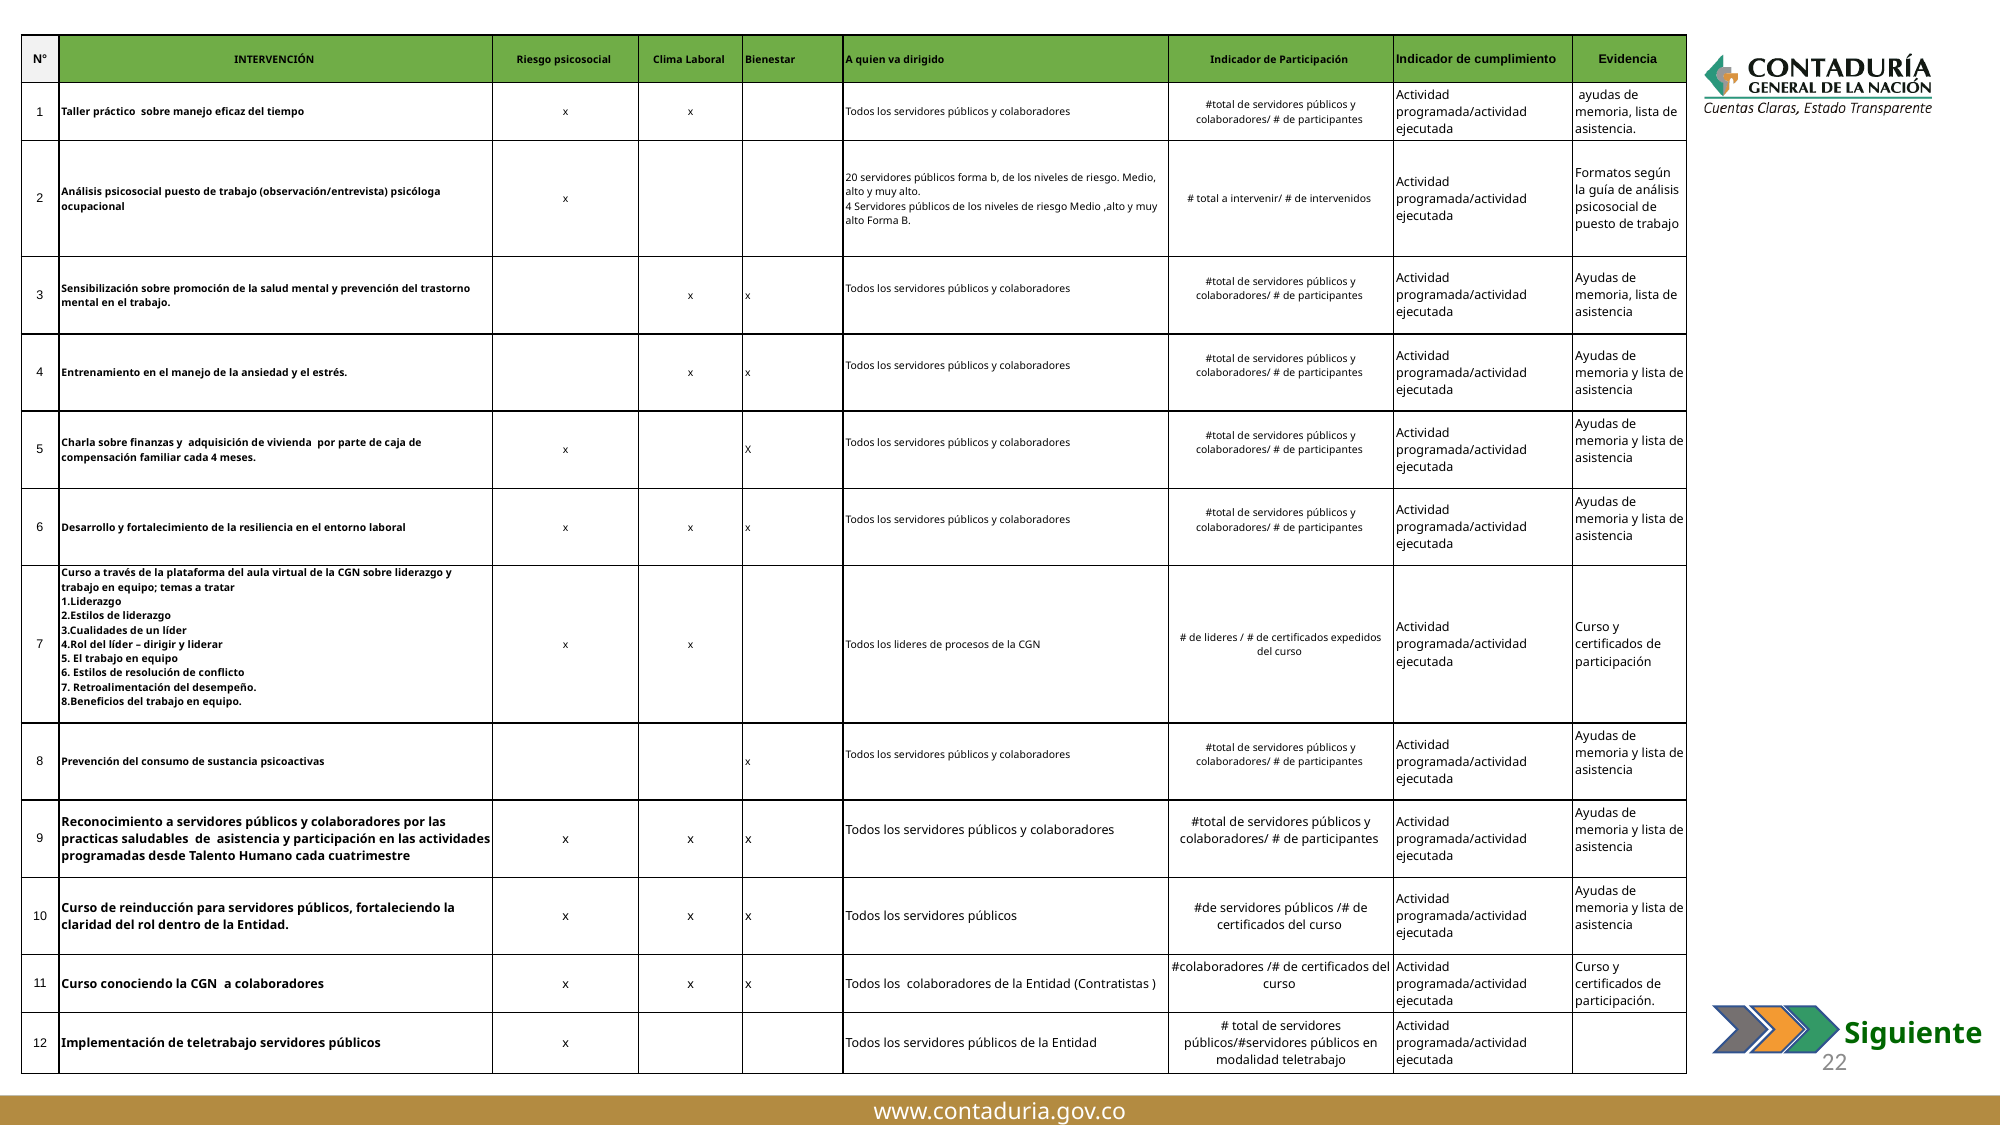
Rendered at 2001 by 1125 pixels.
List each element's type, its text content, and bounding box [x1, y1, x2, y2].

table_cell Todos los servidores públicos y colaboradores [844, 257, 1168, 333]
table_cell Ayudas de memoria y lista de asistencia [1573, 489, 1686, 565]
table_header Bienestar [743, 36, 842, 82]
table_cell [493, 335, 638, 410]
table_cell x [743, 257, 842, 333]
table_cell x [743, 489, 842, 565]
table_cell x [639, 801, 742, 877]
table_cell Entrenamiento en el manejo de la ansiedad y el estrés. [60, 335, 492, 410]
table_cell Actividad programada/actividad ejecutada [1394, 566, 1572, 722]
table_cell Curso conociendo la CGN a colaboradores [60, 955, 492, 1012]
table_cell 4 [22, 335, 58, 410]
table_cell # de lideres / # de certificados expedidos del curso [1169, 566, 1393, 722]
table_cell Ayudas de memoria y lista de asistencia [1573, 801, 1686, 877]
table_cell Actividad programada/actividad ejecutada [1394, 257, 1572, 333]
table_cell Actividad programada/actividad ejecutada [1394, 141, 1572, 256]
table_cell Todos los servidores públicos y colaboradores [844, 335, 1168, 410]
table_cell [493, 724, 638, 799]
table_cell [743, 566, 842, 722]
table_cell x [639, 83, 742, 140]
table_cell Todos los servidores públicos y colaboradores [844, 489, 1168, 565]
table_cell [1573, 1013, 1686, 1029]
table_cell [639, 141, 742, 256]
table_cell 9 [22, 801, 58, 877]
table_cell x [639, 335, 742, 410]
table_cell Curso y certificados de participación. [1573, 955, 1686, 1012]
table_cell x [639, 257, 742, 333]
table_cell x [743, 335, 842, 410]
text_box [1714, 1006, 2000, 1054]
table_cell Todos los servidores públicos y colaboradores [844, 724, 1168, 799]
table_cell x [743, 724, 842, 799]
table_cell 7 [22, 566, 58, 722]
table_cell x [493, 878, 638, 954]
table_cell 10 [22, 878, 58, 954]
table_cell Ayudas de memoria, lista de asistencia [1573, 257, 1686, 333]
table_cell Ayudas de memoria y lista de asistencia [1573, 335, 1686, 410]
table_cell Reconocimiento a servidores públicos y colaboradores por las practicas saludables de asistencia y participación en las actividades programadas desde Talento Humano cada cuatrimestre [60, 801, 492, 877]
table_cell x [743, 955, 842, 1012]
table_cell Actividad programada/actividad ejecutada [1394, 412, 1572, 488]
table_cell x [743, 801, 842, 877]
table_cell Sensibilización sobre promoción de la salud mental y prevención del trastorno mental en el trabajo. [60, 257, 492, 333]
table_cell Prevención del consumo de sustancia psicoactivas [60, 724, 492, 799]
table_cell Todos los lideres de procesos de la CGN [844, 566, 1168, 722]
table_cell #colaboradores /# de certificados del curso [1169, 955, 1393, 1012]
table_cell Charla sobre finanzas y adquisición de vivienda por parte de caja de compensación familiar cada 4 meses. [60, 412, 492, 488]
table_cell Ayudas de memoria y lista de asistencia [1573, 878, 1686, 954]
table_header Evidencia [1573, 36, 1686, 82]
table_cell 20 servidores públicos forma b, de los niveles de riesgo. Medio, alto y muy alto. 4 Servidores públicos de los niveles de riesgo Medio ,alto y muy alto Forma B. [844, 141, 1168, 256]
table_cell #de servidores públicos /# de certificados del curso [1169, 878, 1393, 954]
table_cell Todos los servidores públicos y colaboradores [844, 801, 1168, 877]
table_cell [743, 1013, 842, 1073]
table_cell 11 [22, 955, 58, 1012]
table_cell #total de servidores públicos y colaboradores/ # de participantes [1169, 83, 1393, 140]
table_header Indicador de Participación [1169, 36, 1393, 82]
table_cell 1 [22, 83, 58, 140]
table_cell Ayudas de memoria y lista de asistencia [1573, 412, 1686, 488]
table_cell #total de servidores públicos y colaboradores/ # de participantes [1169, 257, 1393, 333]
table_cell Actividad programada/actividad ejecutada [1394, 1013, 1572, 1073]
table_cell Actividad programada/actividad ejecutada [1394, 955, 1572, 1012]
table_cell x [493, 489, 638, 565]
table_cell #total de servidores públicos y colaboradores/ # de participantes [1169, 801, 1393, 877]
table_cell 8 [22, 724, 58, 799]
table_cell 5 [22, 412, 58, 488]
table_cell Implementación de teletrabajo servidores públicos [60, 1013, 492, 1073]
table_cell x [493, 566, 638, 722]
table_cell Curso de reinducción para servidores públicos, fortaleciendo la claridad del rol dentro de la Entidad. [60, 878, 492, 954]
table_cell Actividad programada/actividad ejecutada [1394, 724, 1572, 799]
table_cell x [493, 83, 638, 140]
table_cell Actividad programada/actividad ejecutada [1394, 489, 1572, 565]
table_cell Todos los colaboradores de la Entidad (Contratistas ) [844, 955, 1168, 1012]
table_cell x [493, 955, 638, 1012]
table_cell [743, 83, 842, 140]
table_cell 2 [22, 141, 58, 256]
table_cell Curso y certificados de participación [1573, 566, 1686, 722]
table_header Indicador de cumplimiento [1394, 36, 1572, 82]
table_cell ayudas de memoria, lista de asistencia. [1573, 83, 1686, 140]
table_cell #total de servidores públicos y colaboradores/ # de participantes [1169, 412, 1393, 488]
slide_number 22 [1412, 1029, 1863, 1090]
table_cell x [493, 1013, 638, 1073]
table_cell x [639, 955, 742, 1012]
table_cell x [493, 412, 638, 488]
table_cell 6 [22, 489, 58, 565]
table_header Riesgo psicosocial [493, 36, 638, 82]
table_cell Formatos según la guía de análisis psicosocial de puesto de trabajo [1573, 141, 1686, 256]
table_cell x [639, 566, 742, 722]
table_cell Todos los servidores públicos y colaboradores [844, 83, 1168, 140]
table_cell #total de servidores públicos y colaboradores/ # de participantes [1169, 724, 1393, 799]
table_cell # total a intervenir/ # de intervenidos [1169, 141, 1393, 256]
table_cell [639, 412, 742, 488]
table_cell Todos los servidores públicos y colaboradores [844, 412, 1168, 488]
table_header INTERVENCIÓN [60, 36, 492, 82]
table_cell [493, 257, 638, 333]
table_header Clima Laboral [639, 36, 742, 82]
table_cell 12 [22, 1013, 58, 1073]
table_cell Todos los servidores públicos de la Entidad [844, 1013, 1168, 1073]
table_header N° [22, 36, 58, 82]
table_cell [639, 1013, 742, 1073]
picture [0, 0, 2000, 1125]
table_cell x [639, 489, 742, 565]
table_cell Todos los servidores públicos [844, 878, 1168, 954]
table_cell Ayudas de memoria y lista de asistencia [1573, 724, 1686, 799]
table_cell x [493, 141, 638, 256]
table_cell Actividad programada/actividad ejecutada [1394, 335, 1572, 410]
table_cell #total de servidores públicos y colaboradores/ # de participantes [1169, 489, 1393, 565]
table_cell Curso a través de la plataforma del aula virtual de la CGN sobre liderazgo y trabajo en equipo; temas a tratar 1.Liderazgo 2.Estilos de liderazgo 3.Cualidades de un líder 4.Rol del líder – dirigir y liderar 5. El trabajo en equipo 6. Estilos de resolución de conflicto 7. Retroalimentación del desempeño. 8.Beneficios del trabajo en equipo. [60, 566, 492, 722]
table_cell X [743, 412, 842, 488]
table_header A quien va dirigido [844, 36, 1168, 82]
table_cell x [639, 878, 742, 954]
table_cell 3 [22, 257, 58, 333]
table_cell Actividad programada/actividad ejecutada [1394, 878, 1572, 954]
table_cell x [743, 878, 842, 954]
table_cell Actividad programada/actividad ejecutada [1394, 83, 1572, 140]
table_cell # total de servidores públicos/#servidores públicos en modalidad teletrabajo [1169, 1013, 1393, 1073]
table_cell [639, 724, 742, 799]
table_cell Análisis psicosocial puesto de trabajo (observación/entrevista) psicóloga ocupacional [60, 141, 492, 256]
table_cell Taller práctico sobre manejo eficaz del tiempo [60, 83, 492, 140]
table_cell Actividad programada/actividad ejecutada [1394, 801, 1572, 877]
table_cell [743, 141, 842, 256]
table_cell Desarrollo y fortalecimiento de la resiliencia en el entorno laboral [60, 489, 492, 565]
table_cell #total de servidores públicos y colaboradores/ # de participantes [1169, 335, 1393, 410]
table_cell x [493, 801, 638, 877]
